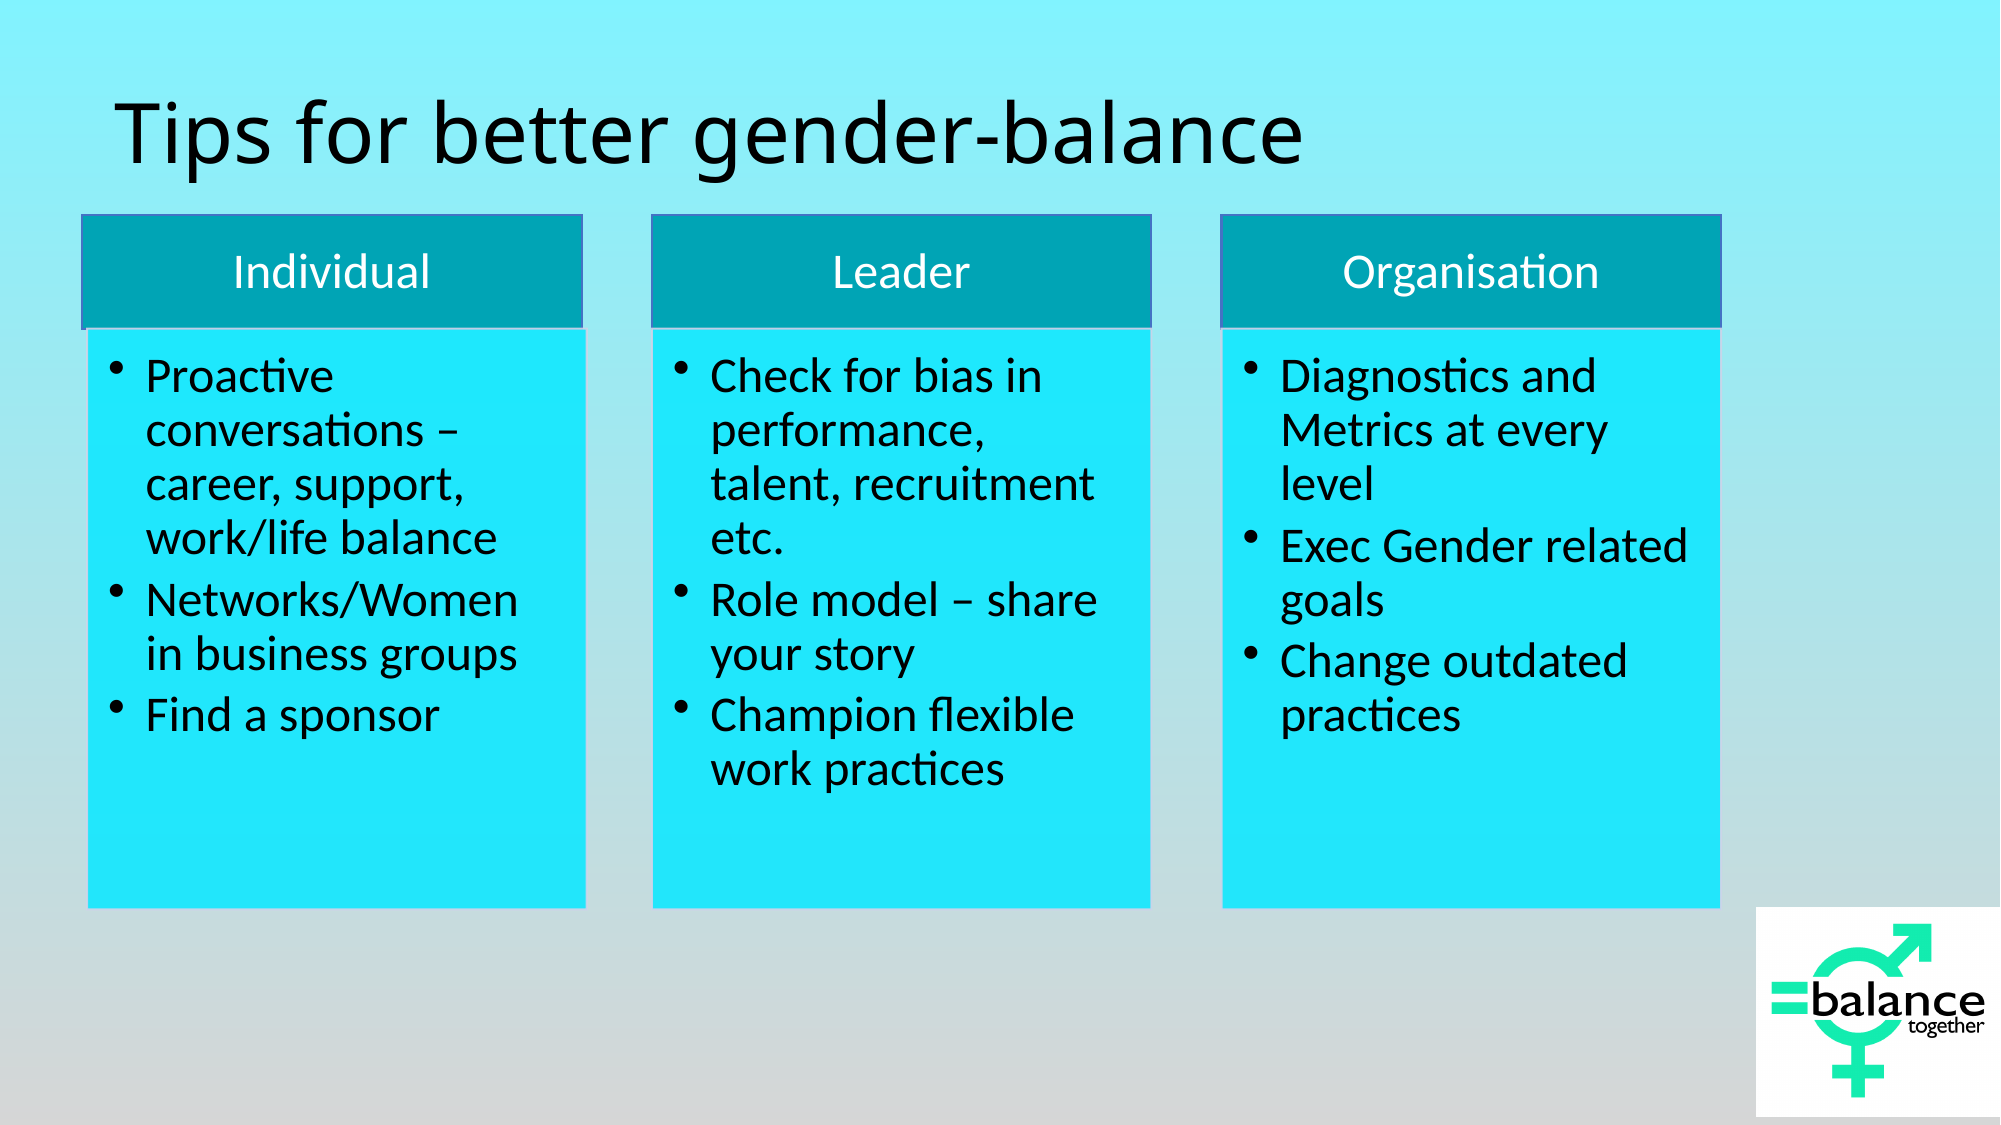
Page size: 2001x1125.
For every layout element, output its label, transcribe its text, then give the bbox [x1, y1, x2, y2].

picture [1756, 907, 2000, 1117]
title Tips for better gender-balance [99, 28, 1844, 246]
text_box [81, 207, 1722, 918]
